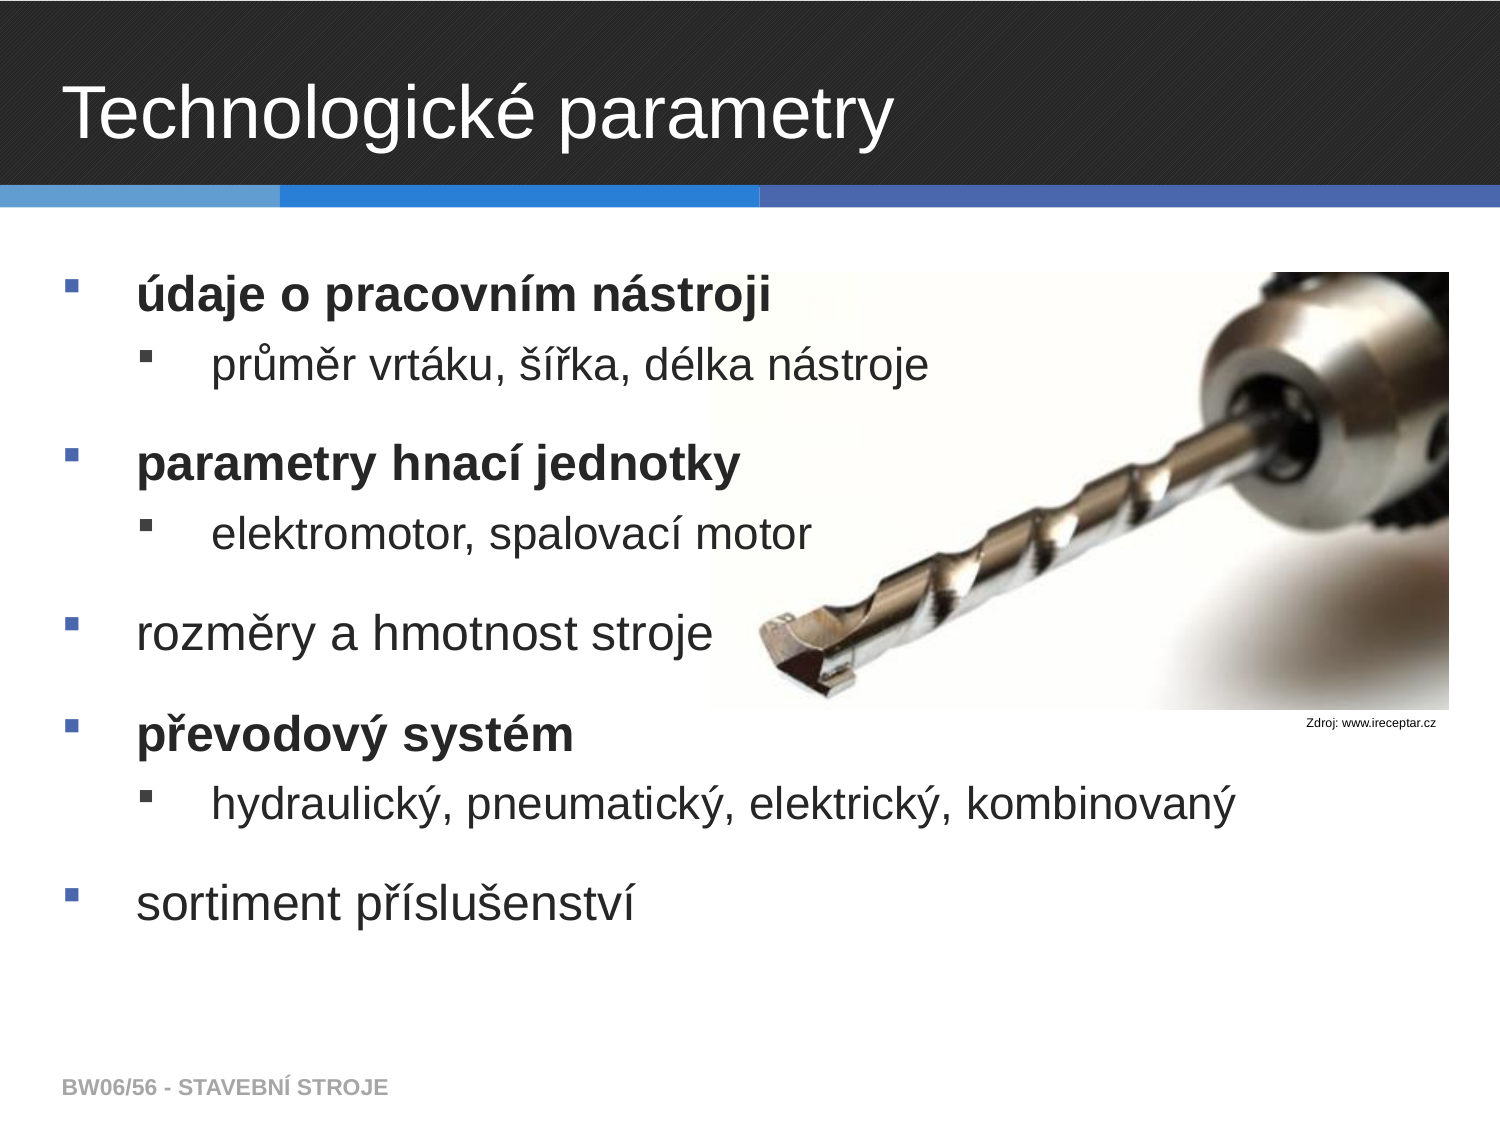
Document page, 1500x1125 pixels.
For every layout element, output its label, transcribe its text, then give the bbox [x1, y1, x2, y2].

picture [709, 272, 1450, 711]
text_box Zdroj: www.ireceptar.cz [1291, 721, 1452, 738]
list údaje o pracovním nástroji průměr vrtáku, šířka, délka nástroje parametry hnací jednotky elektromotor, spalovací motor rozměry a hmotnost stroje převodový systém hydraulický, pneumatický, elektrický, kombinovaný sortiment příslušenství [46, 254, 1454, 1019]
title Technologické parametry [46, 29, 1453, 189]
footer BW06/56 - STAVEBNÍ STROJE [46, 1055, 1052, 1116]
